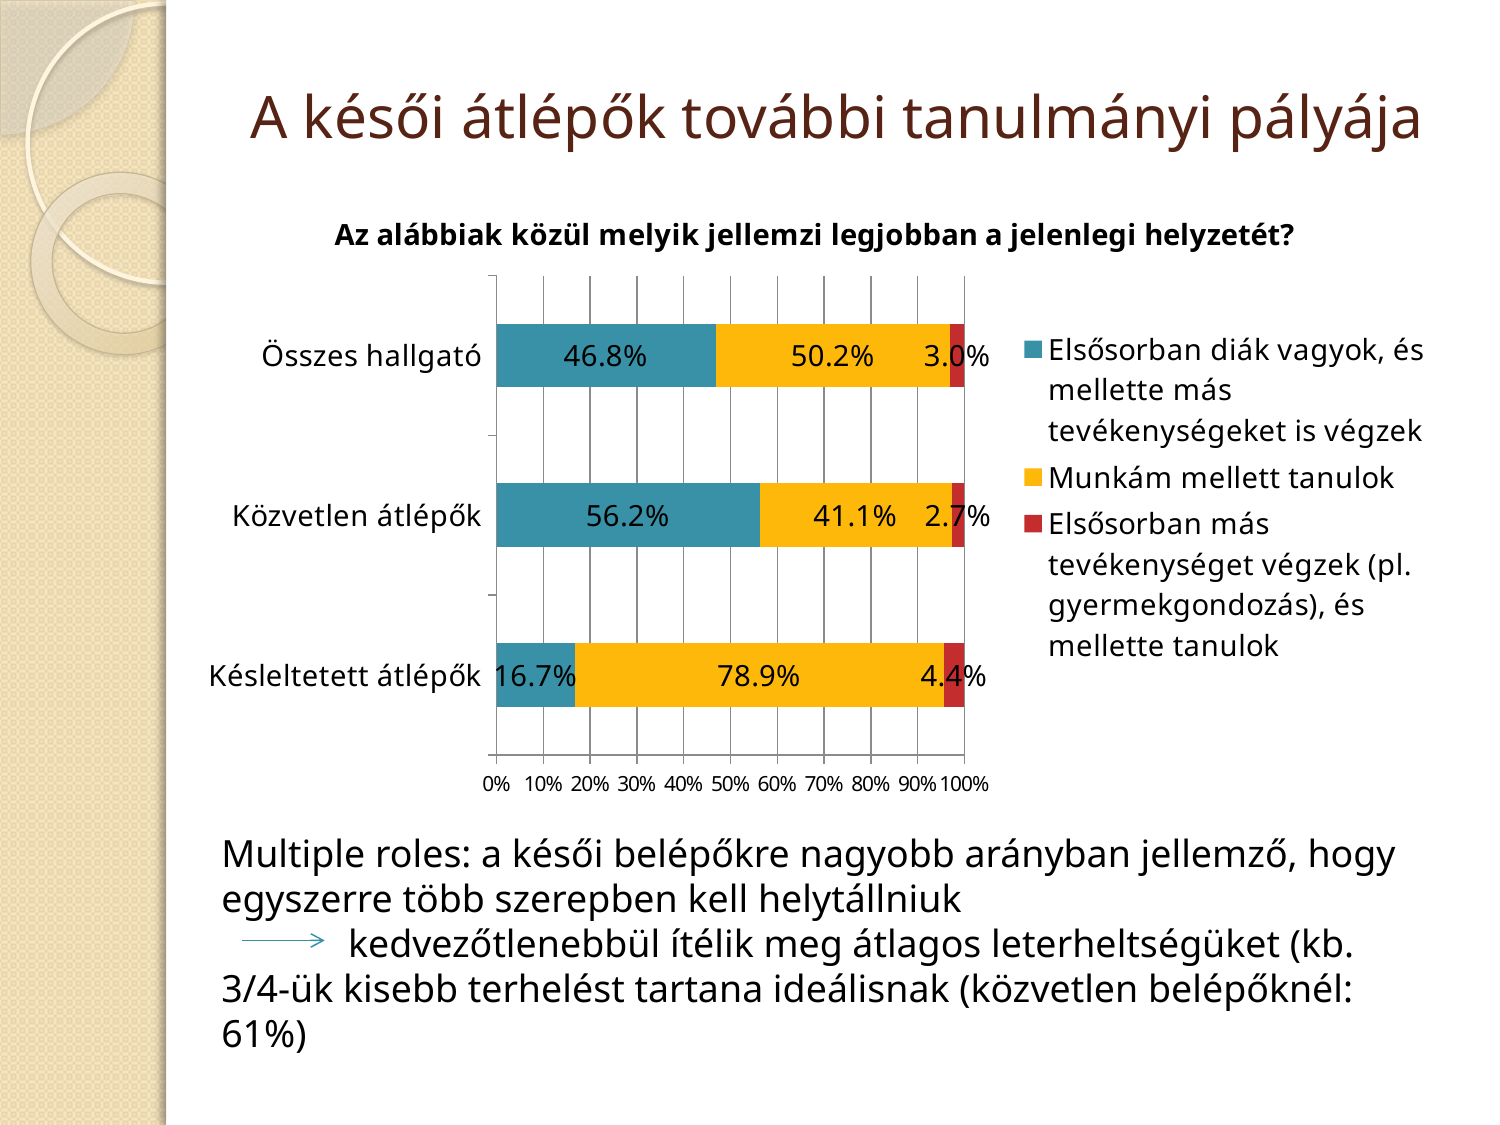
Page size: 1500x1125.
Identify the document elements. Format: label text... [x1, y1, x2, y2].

title A késői átlépők további tanulmányi pályája [235, 45, 1466, 185]
chart [182, 184, 1448, 811]
text_box Multiple roles: a késői belépőkre nagyobb arányban jellemző, hogy egyszerre több szerepben kell helytállniuk kedvezőtlenebbül ítélik meg átlagos leterheltségüket (kb. 3/4-ük kisebb terhelést tartana ideálisnak (közvetlen belépőknél: 61%) [206, 822, 1424, 1107]
